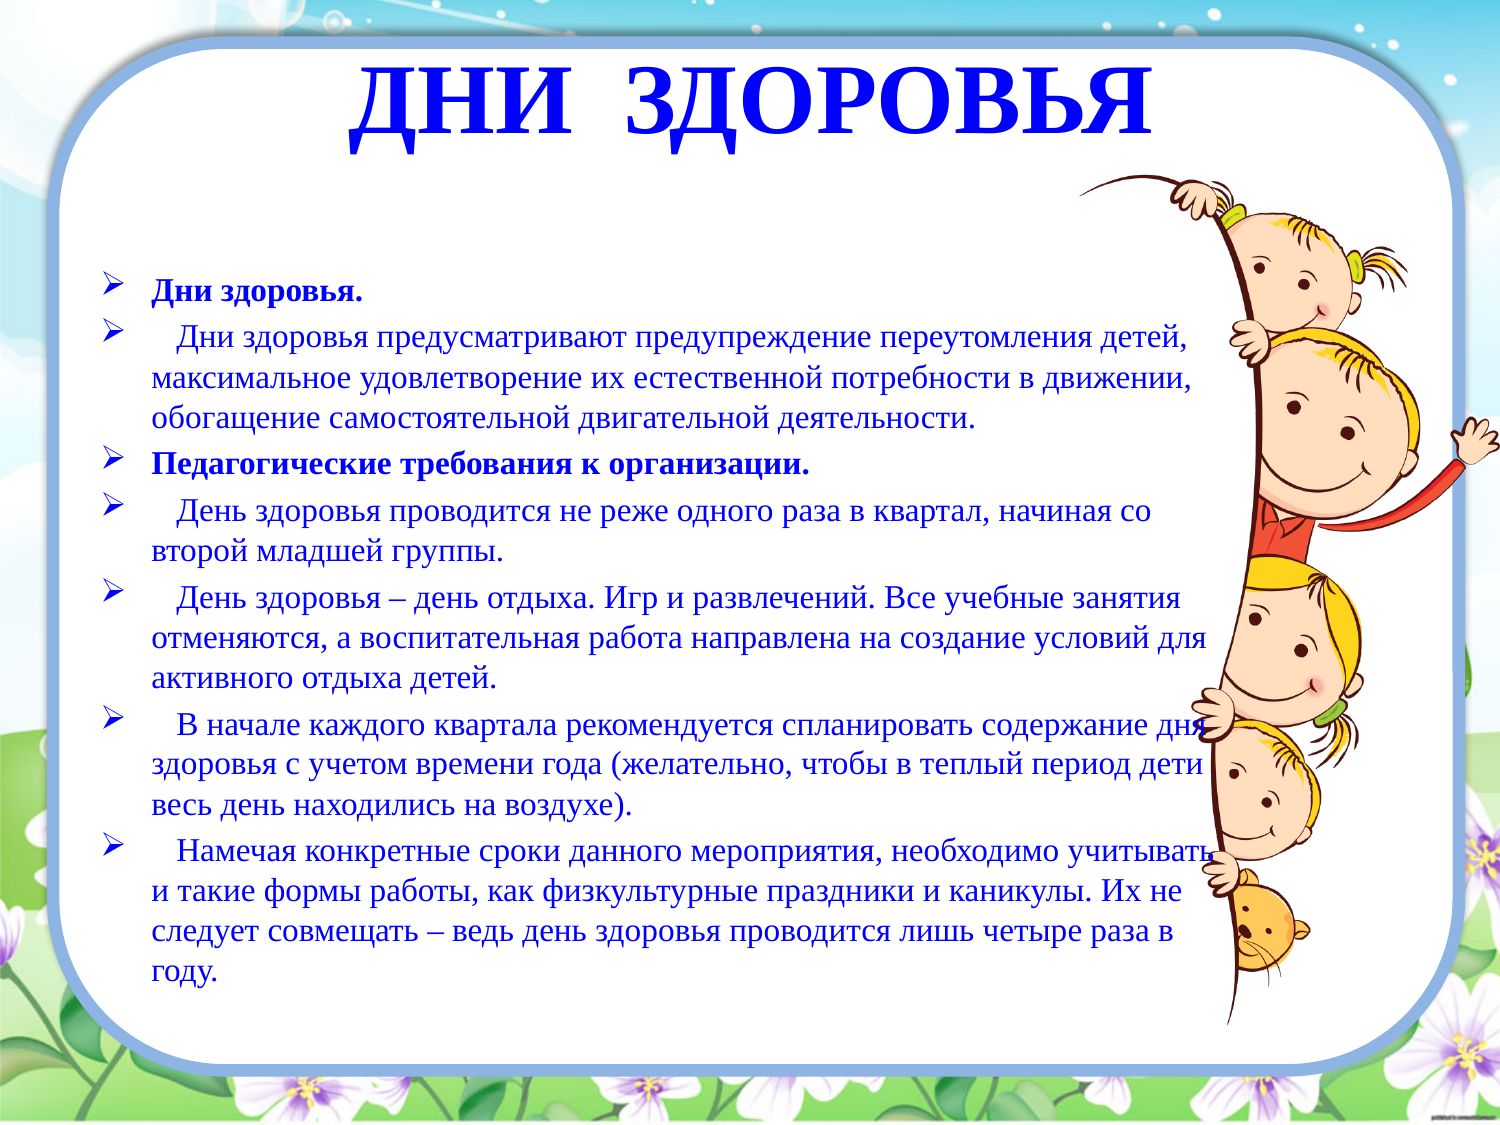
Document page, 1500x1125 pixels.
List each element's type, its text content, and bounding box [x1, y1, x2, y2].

list Дни здоровья. Дни здоровья предусматривают предупреждение переутомления детей, максимальное удовлетворение их естественной потребности в движении, обогащение самостоятельной двигательной деятельности. Педагогические требования к организации. День здоровья проводится не реже одного раза в квартал, начиная со второй младшей группы. День здоровья – день отдыха. Игр и развлечений. Все учебные занятия отменяются, а воспитательная работа направлена на создание условий для активного отдыха детей. В начале каждого квартала рекомендуется спланировать содержание дня здоровья с учетом времени года (желательно, чтобы в теплый период дети весь день находились на воздухе). Намечая конкретные сроки данного мероприятия, необходимо учитывать и такие формы работы, как физкультурные праздники и каникулы. Их не следует совмещать – ведь день здоровья проводится лишь четыре раза в году. [85, 260, 1238, 1003]
title ДНИ ЗДОРОВЬЯ [76, 0, 1427, 188]
picture [0, 0, 1500, 1125]
